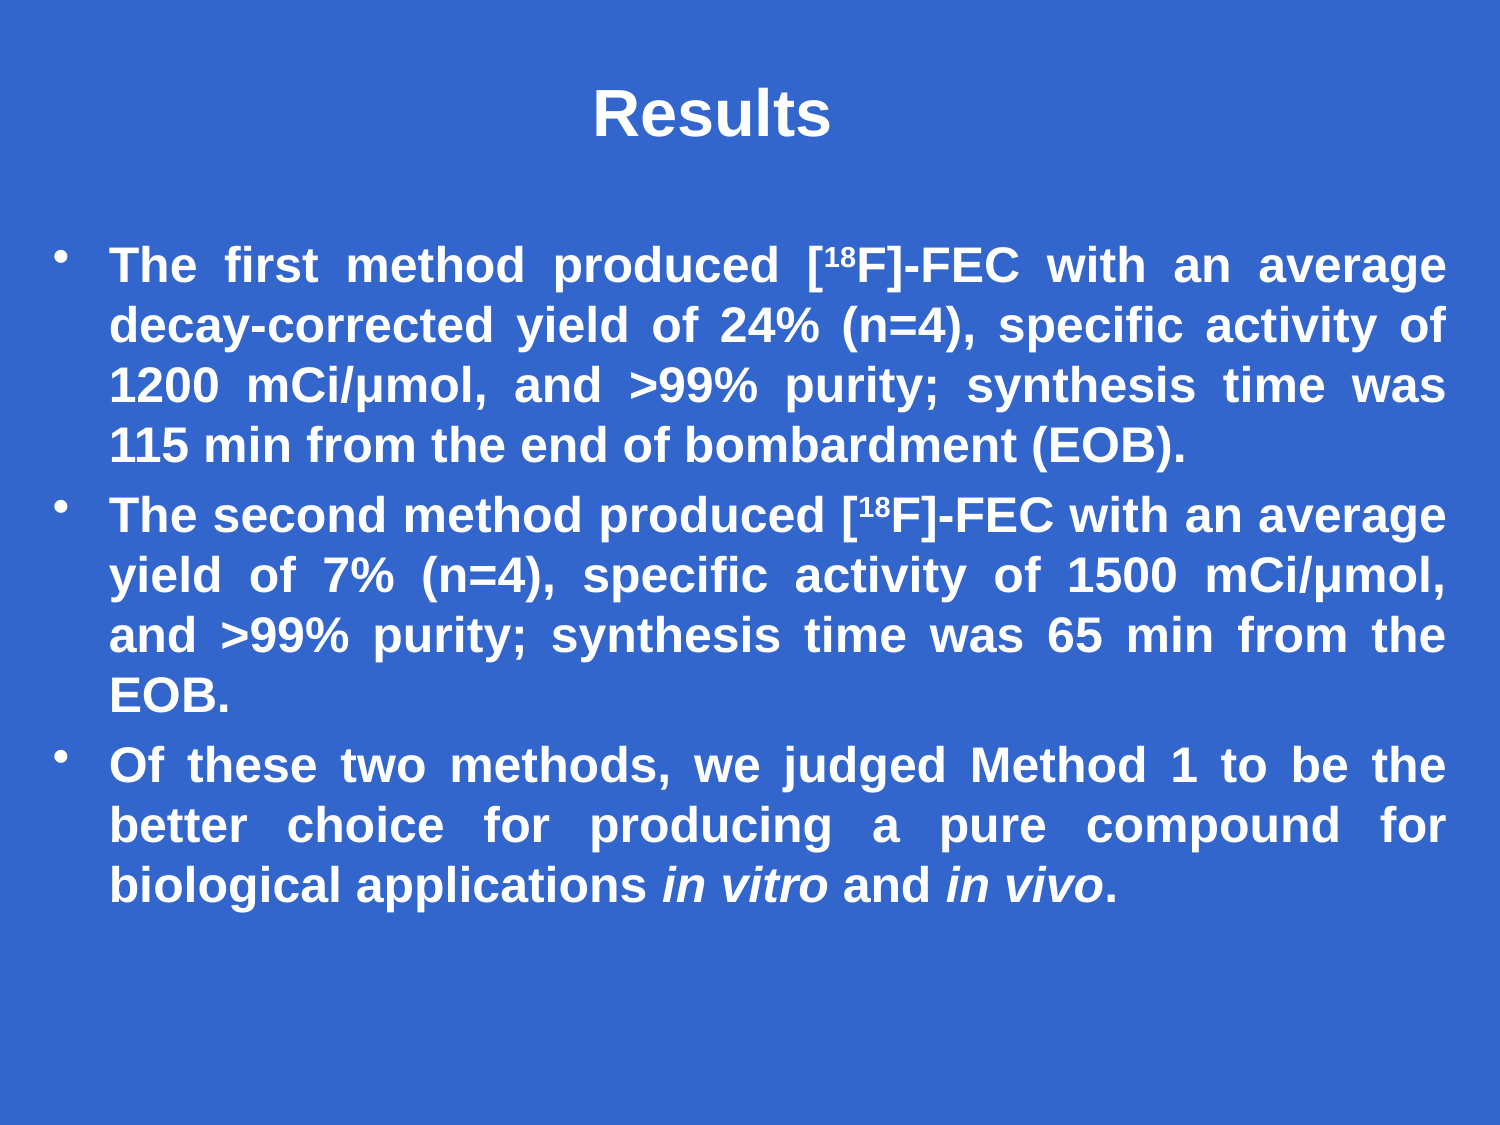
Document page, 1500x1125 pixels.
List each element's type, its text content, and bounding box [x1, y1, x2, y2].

list The first method produced [18F]-FEC with an average decay-corrected yield of 24% (n=4), specific activity of 1200 mCi/μmol, and >99% purity; synthesis time was 115 min from the end of bombardment (EOB). The second method produced [18F]-FEC with an average yield of 7% (n=4), specific activity of 1500 mCi/μmol, and >99% purity; synthesis time was 65 min from the EOB. Of these two methods, we judged Method 1 to be the better choice for producing a pure compound for biological applications in vitro and in vivo. [37, 224, 1463, 1000]
title Results [237, 57, 1188, 163]
